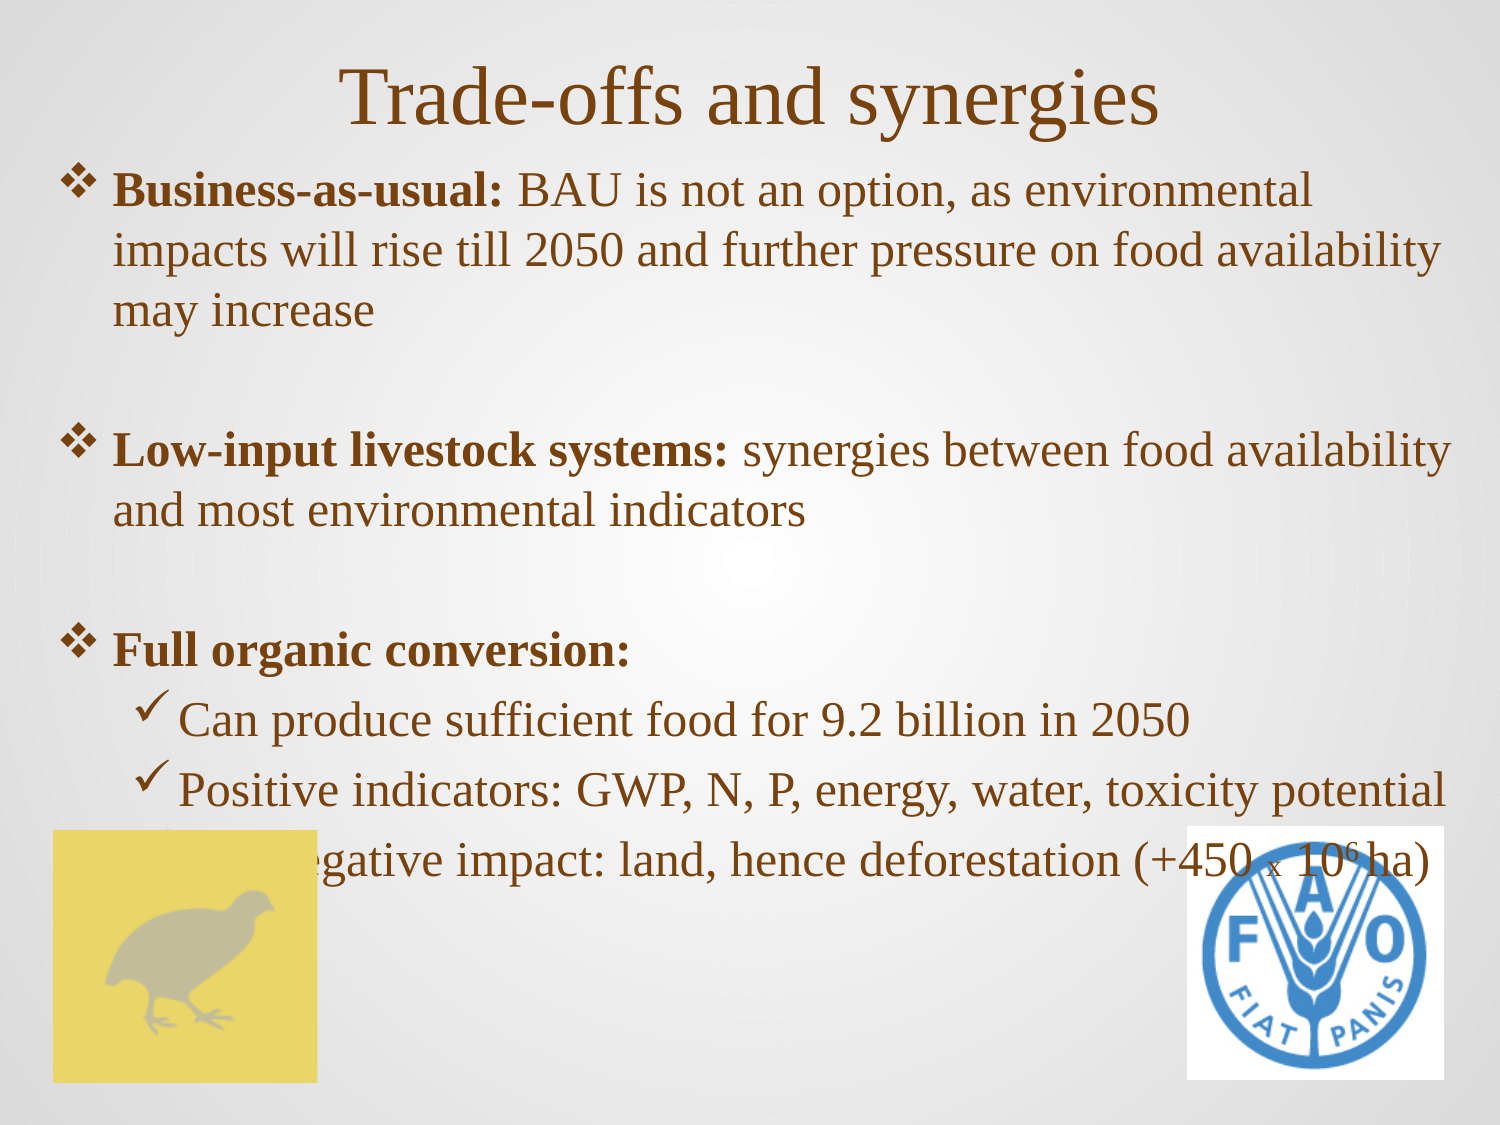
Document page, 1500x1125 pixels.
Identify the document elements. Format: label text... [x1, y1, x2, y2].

picture [52, 830, 318, 1083]
title Trade-offs and synergies [75, 0, 1425, 149]
list Business-as-usual: BAU is not an option, as environmental impacts will rise till 2050 and further pressure on food availability may increase Low-input livestock systems: synergies between food availability and most environmental indicators Full organic conversion: Can produce sufficient food for 9.2 billion in 2050 Positive indicators: GWP, N, P, energy, water, toxicity potential One negative impact: land, hence deforestation (+450 x 106 ha) [41, 149, 1477, 904]
picture [1186, 825, 1444, 1080]
